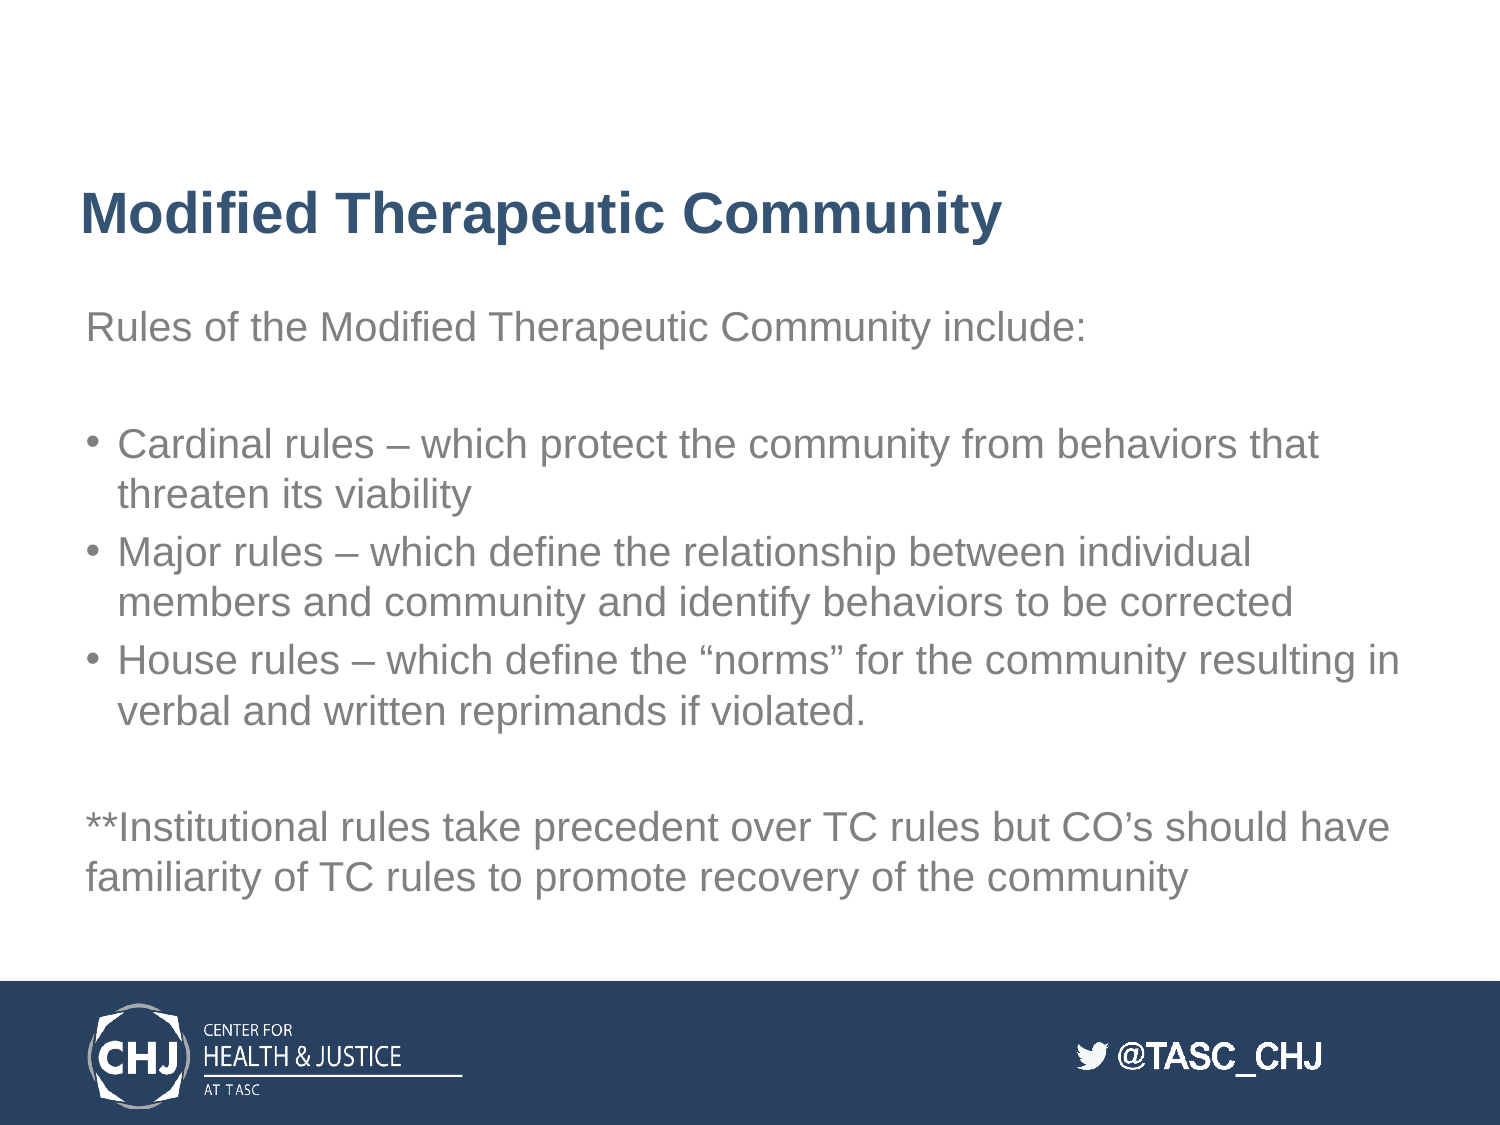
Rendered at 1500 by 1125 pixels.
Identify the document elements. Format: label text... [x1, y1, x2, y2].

picture [1059, 1028, 1334, 1084]
list Rules of the Modified Therapeutic Community include: Cardinal rules – which protect the community from behaviors that threaten its viability Major rules – which define the relationship between individual members and community and identify behaviors to be corrected House rules – which define the “norms” for the community resulting in verbal and written reprimands if violated. **Institutional rules take precedent over TC rules but CO’s should have familiarity of TC rules to promote recovery of the community [70, 291, 1421, 950]
title Modified Therapeutic Community [65, 153, 1416, 268]
